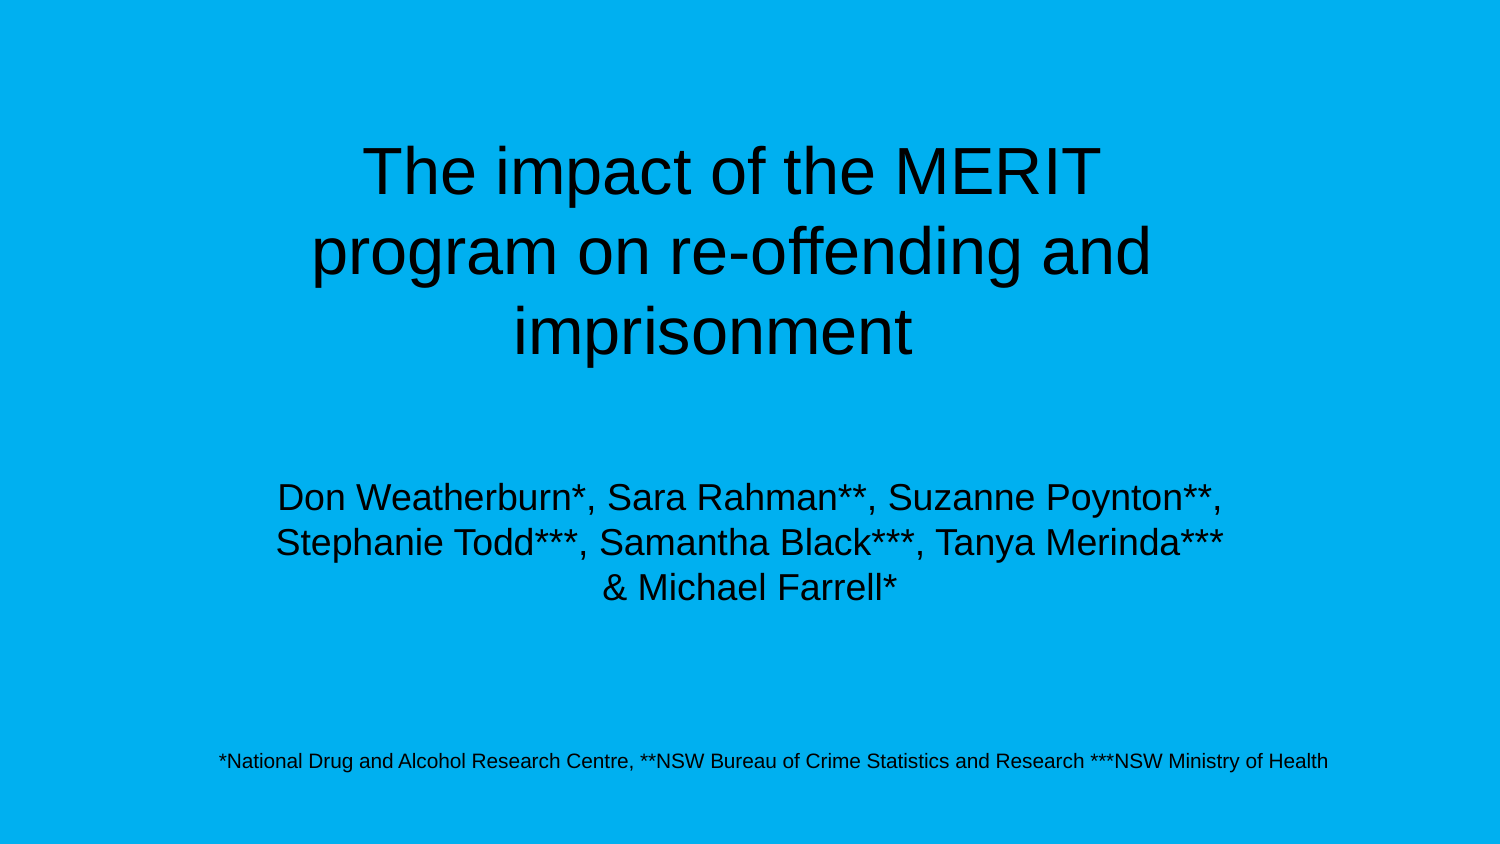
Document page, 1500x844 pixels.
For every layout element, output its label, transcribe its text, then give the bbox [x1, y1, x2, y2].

text_box *National Drug and Alcohol Research Centre, **NSW Bureau of Crime Statistics and Research ***NSW Ministry of Health [88, 740, 1459, 781]
text_box The impact of the MERIT program on re-offending and imprisonment [289, 120, 1176, 376]
text_box Don Weatherburn*, Sara Rahman**, Suzanne Poynton**, Stephanie Todd***, Samantha Black***, Tanya Merinda*** & Michael Farrell* [253, 465, 1247, 616]
